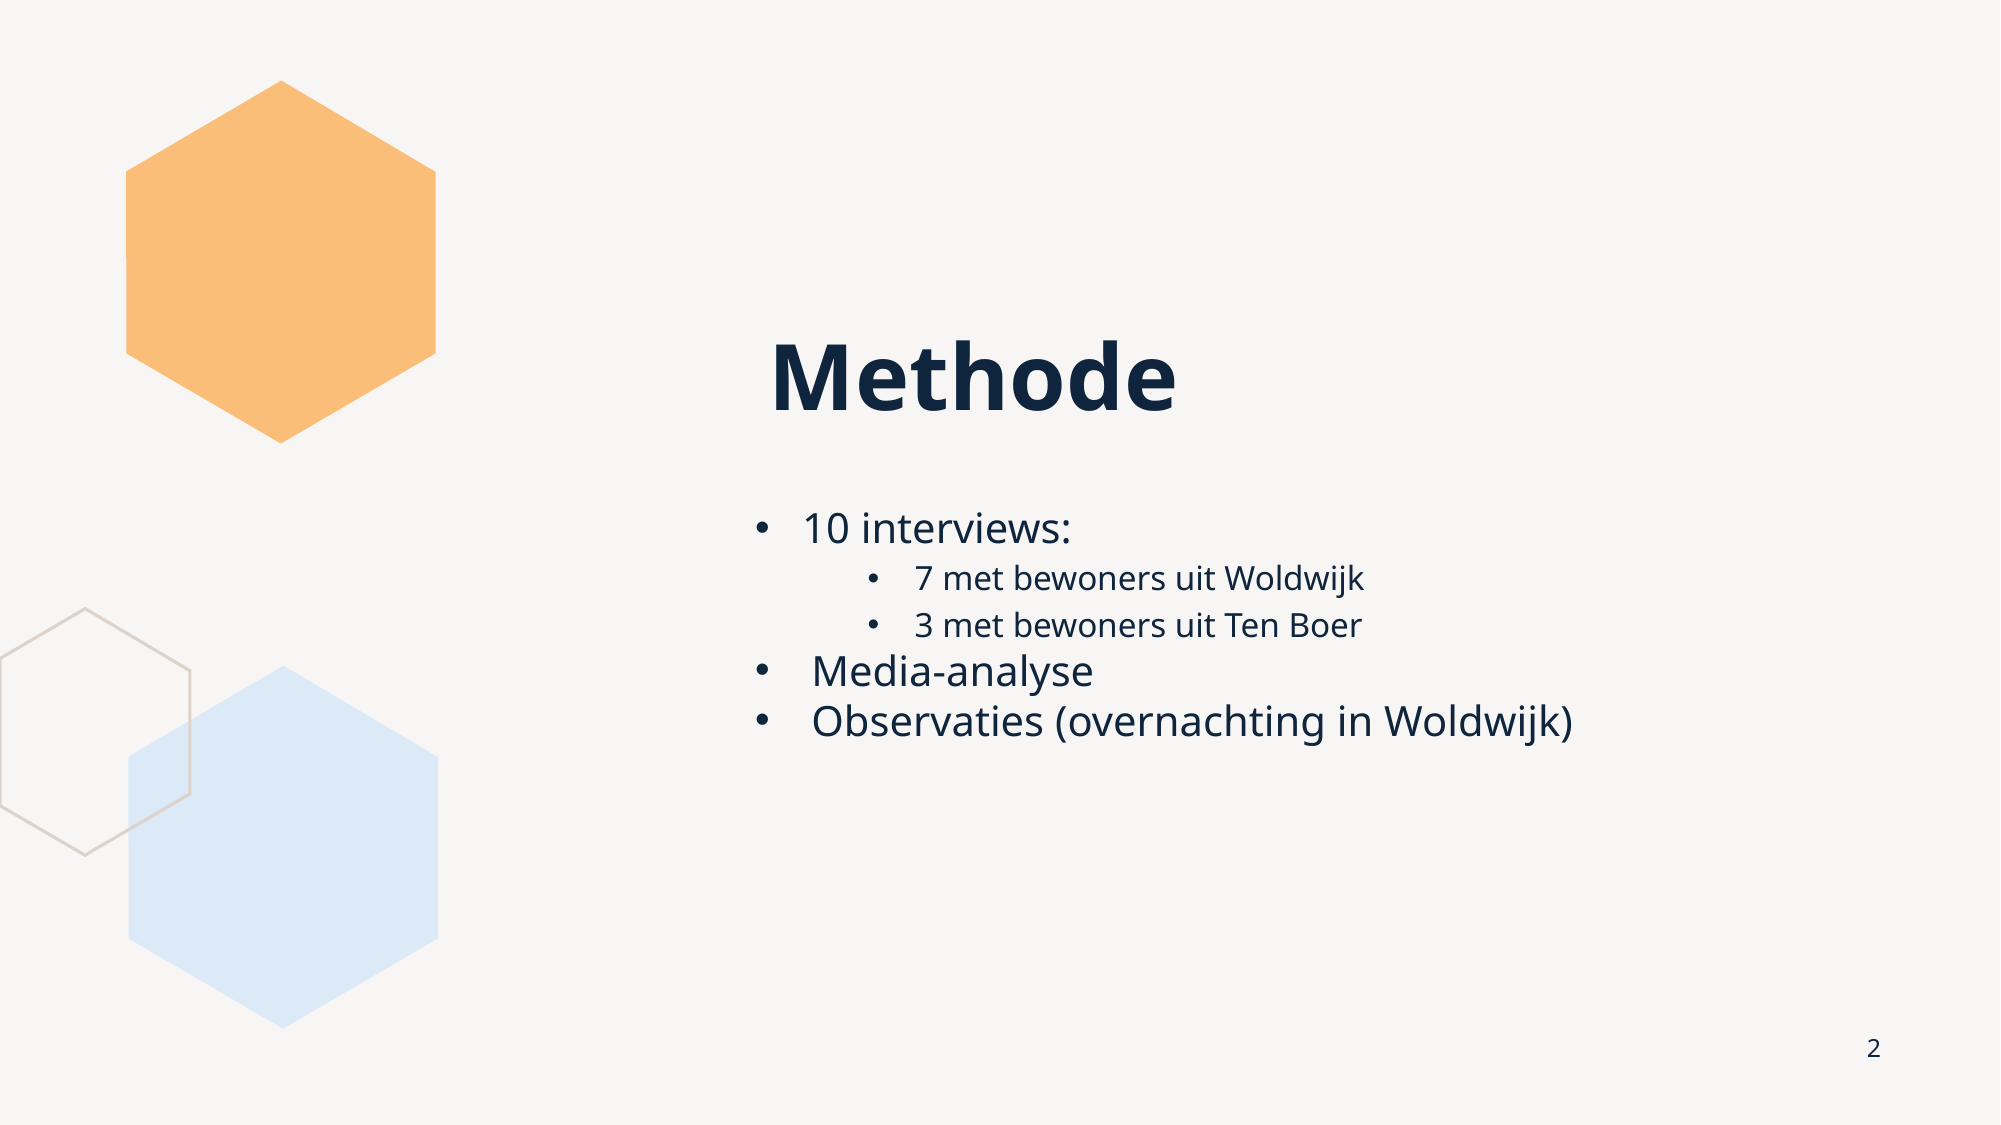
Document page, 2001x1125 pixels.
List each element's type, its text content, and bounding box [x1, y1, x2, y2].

slide_number 2 [1836, 1020, 1912, 1080]
list 10 interviews: 7 met bewoners uit Woldwijk 3 met bewoners uit Ten Boer Media-analyse Observaties (overnachting in Woldwijk) [740, 494, 1932, 804]
title Methode [753, 320, 1837, 439]
